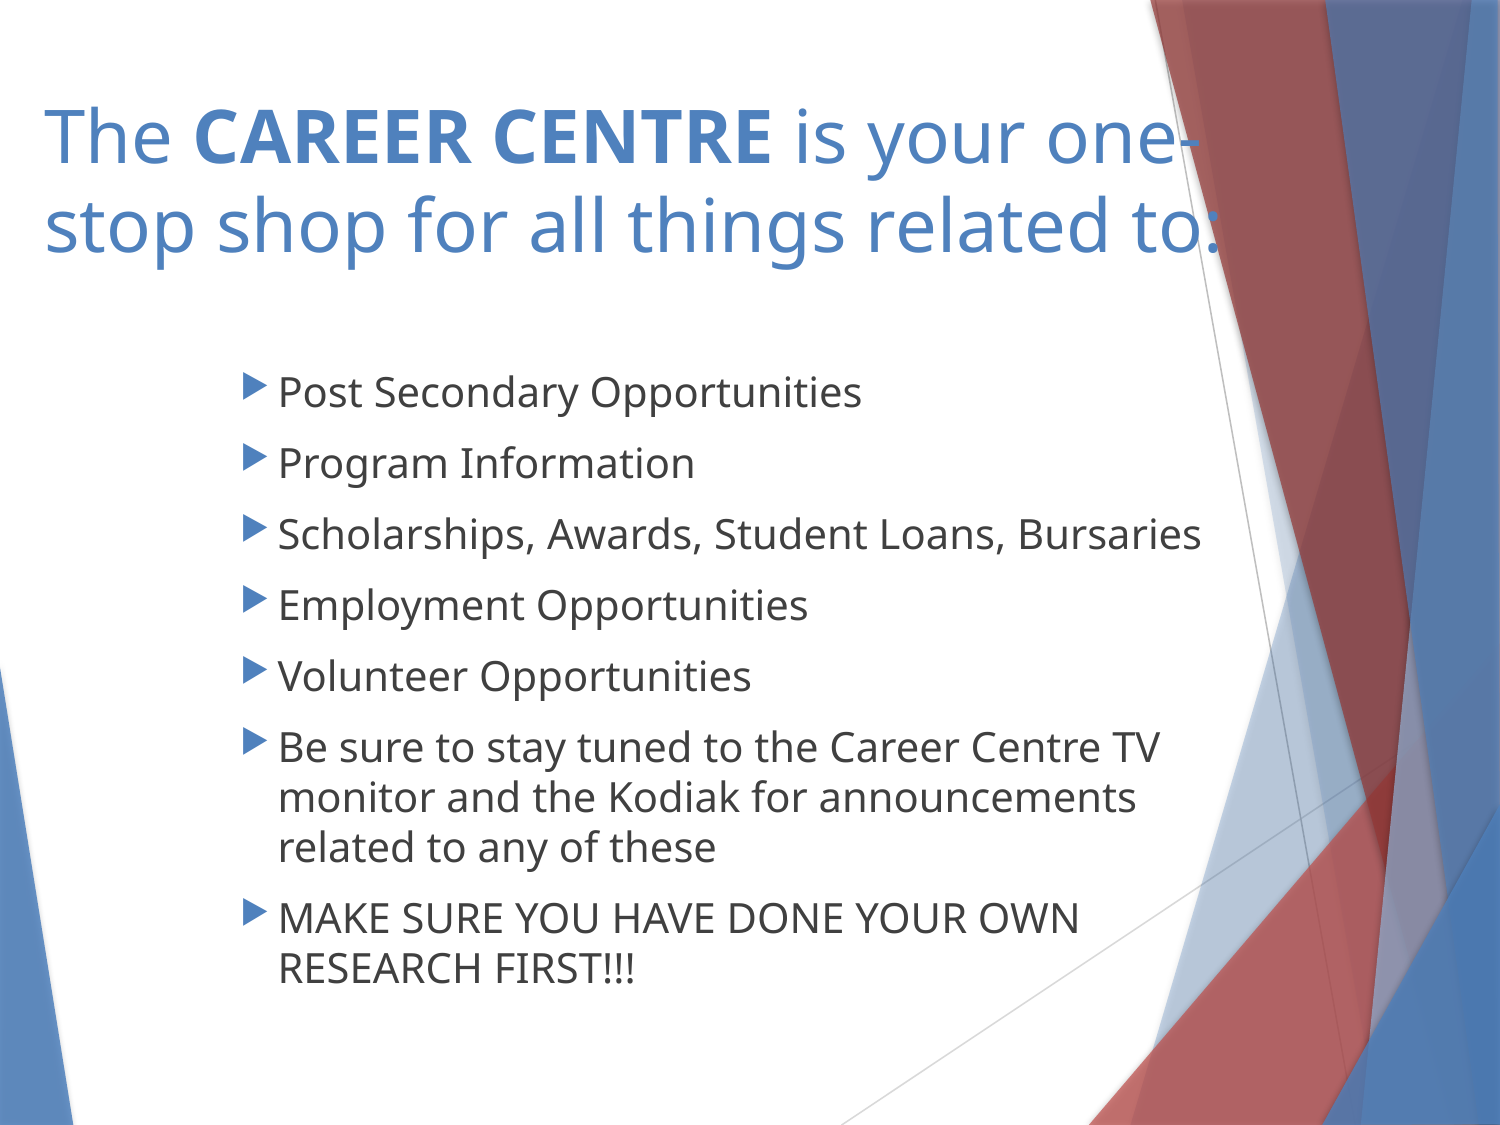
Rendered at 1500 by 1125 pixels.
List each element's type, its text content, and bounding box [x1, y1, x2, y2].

title The CAREER CENTRE is your one-stop shop for all things related to: [29, 82, 1247, 288]
list Post Secondary Opportunities Program Information Scholarships, Awards, Student Loans, Bursaries Employment Opportunities Volunteer Opportunities Be sure to stay tuned to the Career Centre TV monitor and the Kodiak for announcements related to any of these MAKE SURE YOU HAVE DONE YOUR OWN RESEARCH FIRST!!! [75, 287, 1291, 1024]
